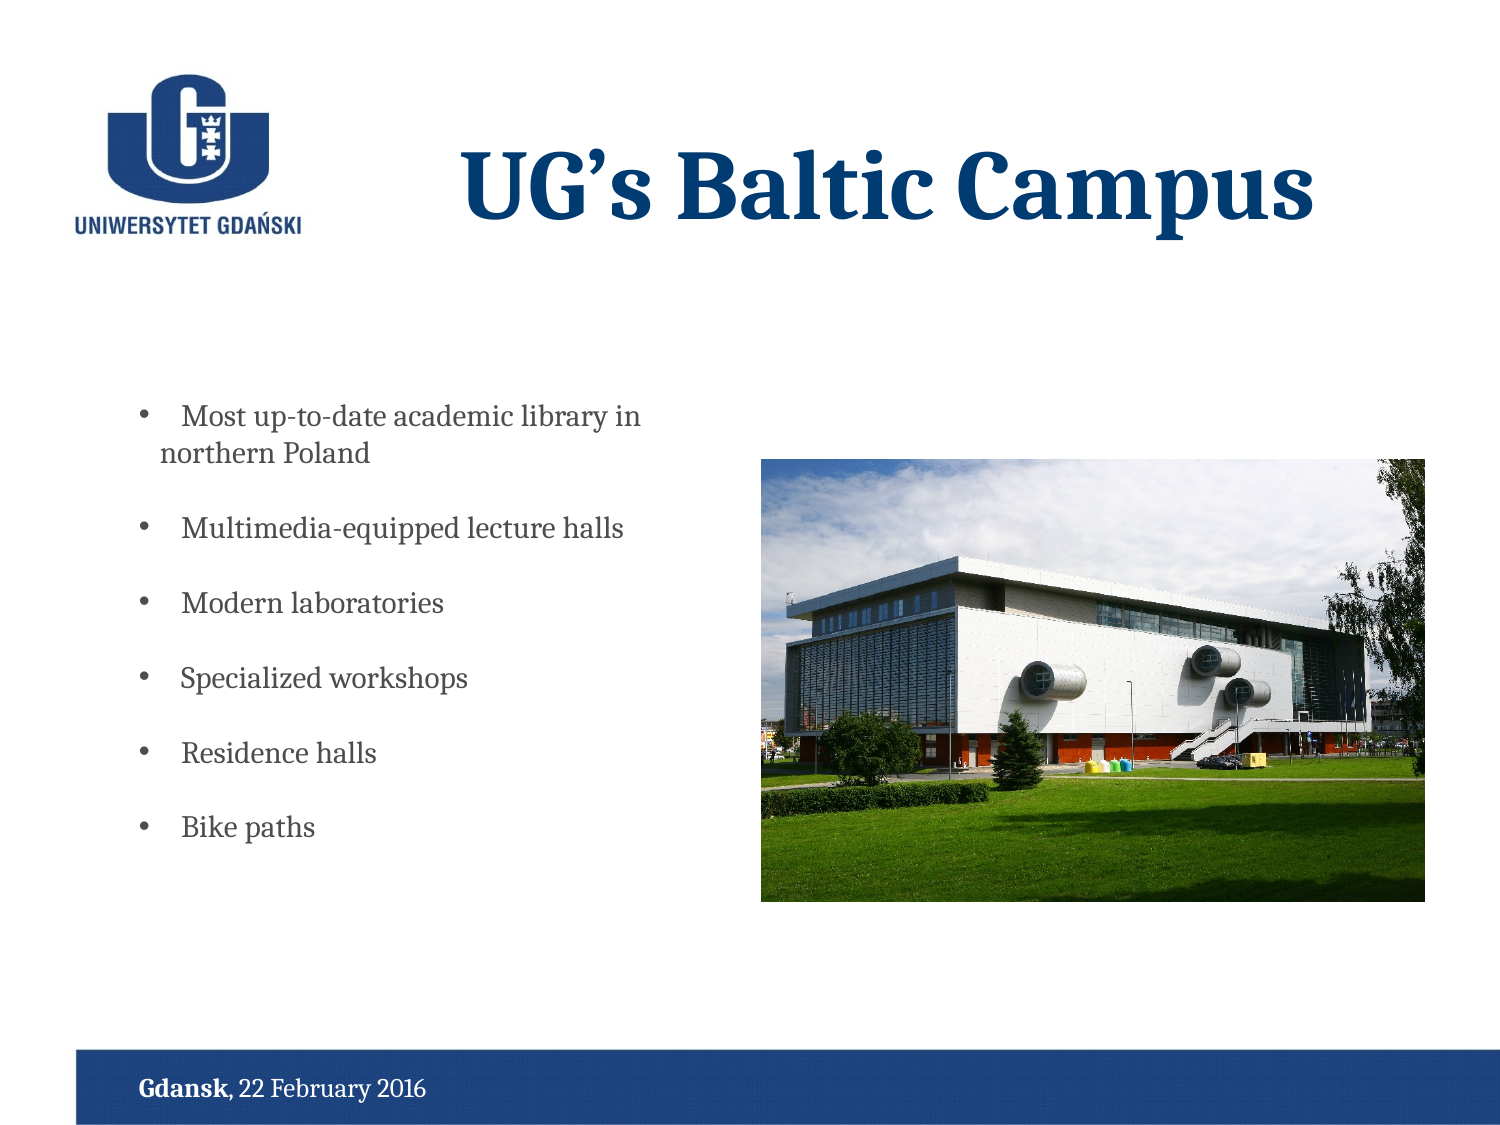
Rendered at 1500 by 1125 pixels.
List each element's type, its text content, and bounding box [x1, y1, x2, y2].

text_box [797, 349, 1447, 1083]
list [761, 459, 1426, 903]
text_box Most up-to-date academic library in northern Poland Multimedia-equipped lecture halls Modern laboratories Specialized workshops Residence halls Bike paths [123, 350, 668, 894]
text_box UG’s Baltic Campus [372, 42, 1388, 284]
picture [0, 0, 1500, 1125]
text_box Gdansk, 22 February 2016 [123, 1063, 609, 1111]
